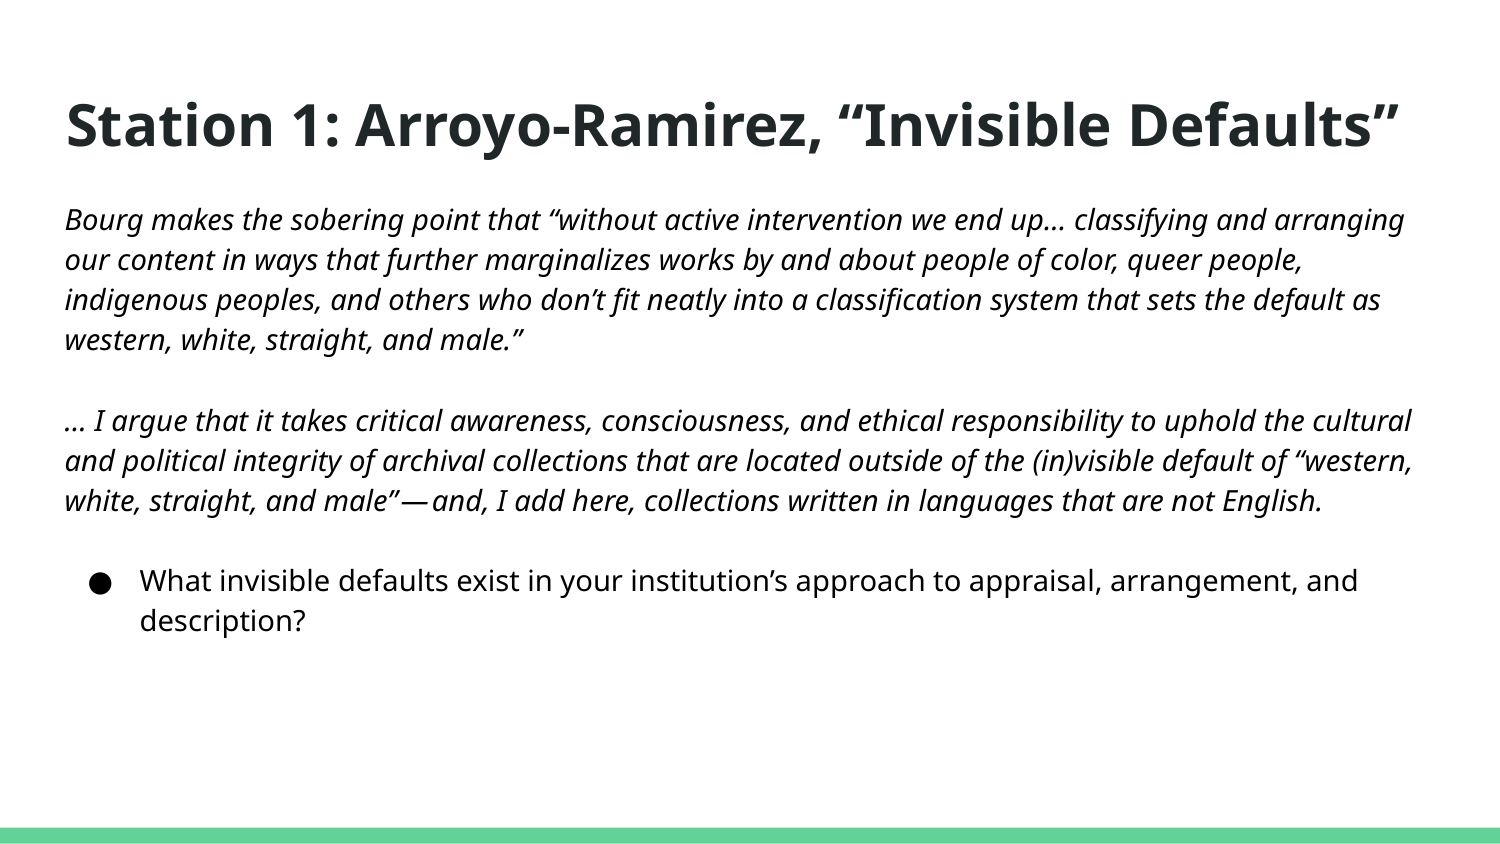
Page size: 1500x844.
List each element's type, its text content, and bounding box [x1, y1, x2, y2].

title Station 1: Arroyo-Ramirez, “Invisible Defaults” [51, 72, 1449, 167]
list Bourg makes the sobering point that “without active intervention we end up… classifying and arranging our content in ways that further marginalizes works by and about people of color, queer people, indigenous peoples, and others who don’t fit neatly into a classification system that sets the default as western, white, straight, and male.” … I argue that it takes critical awareness, consciousness, and ethical responsibility to uphold the cultural and political integrity of archival collections that are located outside of the (in)visible default of “western, white, straight, and male” — and, I add here, collections written in languages that are not English. What invisible defaults exist in your institution’s approach to appraisal, arrangement, and description? [49, 180, 1464, 791]
